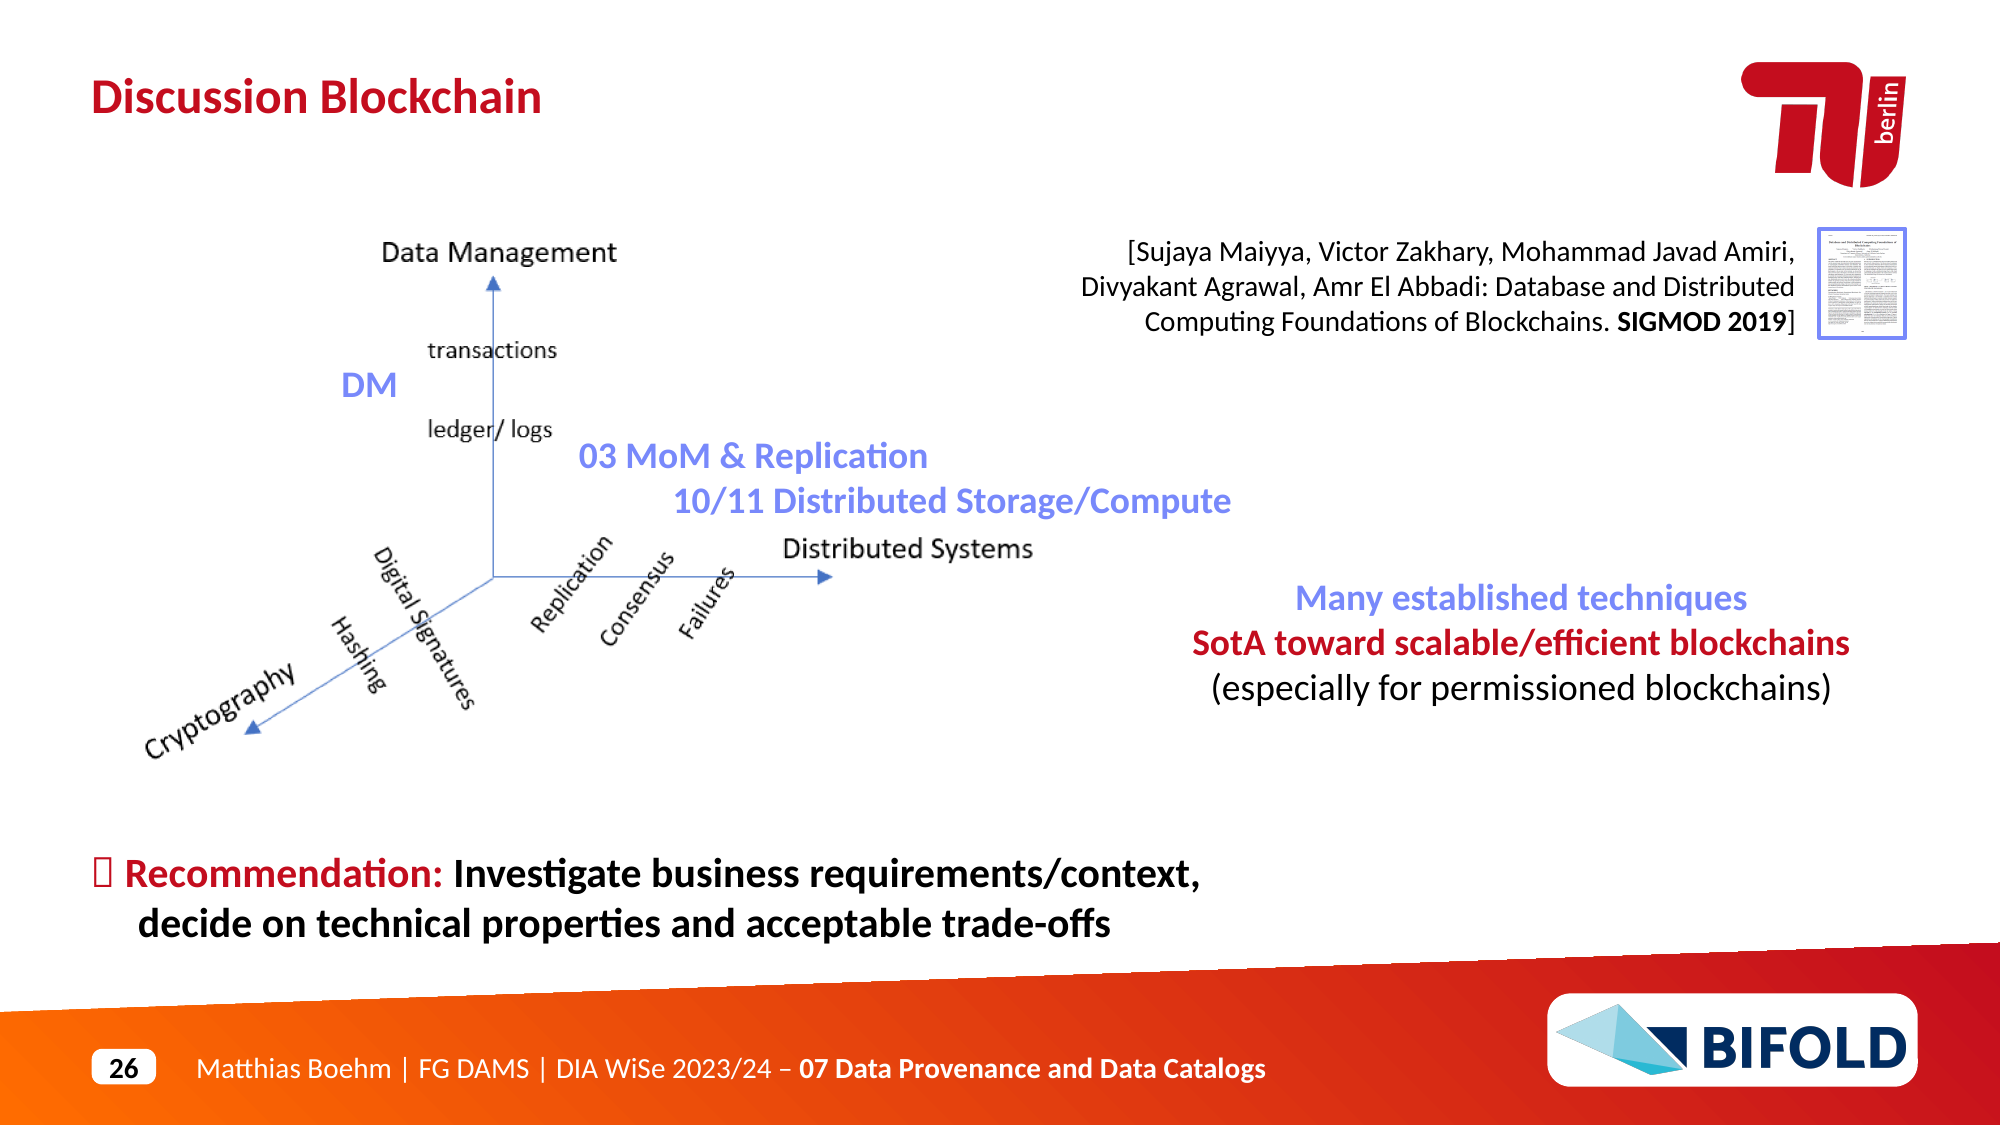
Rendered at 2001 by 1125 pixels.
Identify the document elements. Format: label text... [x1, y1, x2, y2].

text_box 10/11 Distributed Storage/Compute [1052, 468, 1239, 529]
picture [127, 227, 1052, 785]
list Discussion Blockchain [91, 65, 1455, 183]
picture [1556, 1004, 1906, 1075]
list  Recommendation: Investigate business requirements/context, decide on technical properties and acceptable trade-offs [90, 208, 1908, 948]
picture [1741, 62, 1906, 188]
picture [1821, 230, 1904, 336]
text_box [Sujaya Maiyya, Victor Zakhary, Mohammad Javad Amiri, Divyakant Agrawal, Amr El Abbadi: Database and Distributed Computing Foundations of Blockchains. SIGMOD 2019] [1062, 224, 1796, 345]
text_box Many established techniques SotA toward scalable/efficient blockchains (especially for permissioned blockchains) [1145, 565, 1899, 716]
